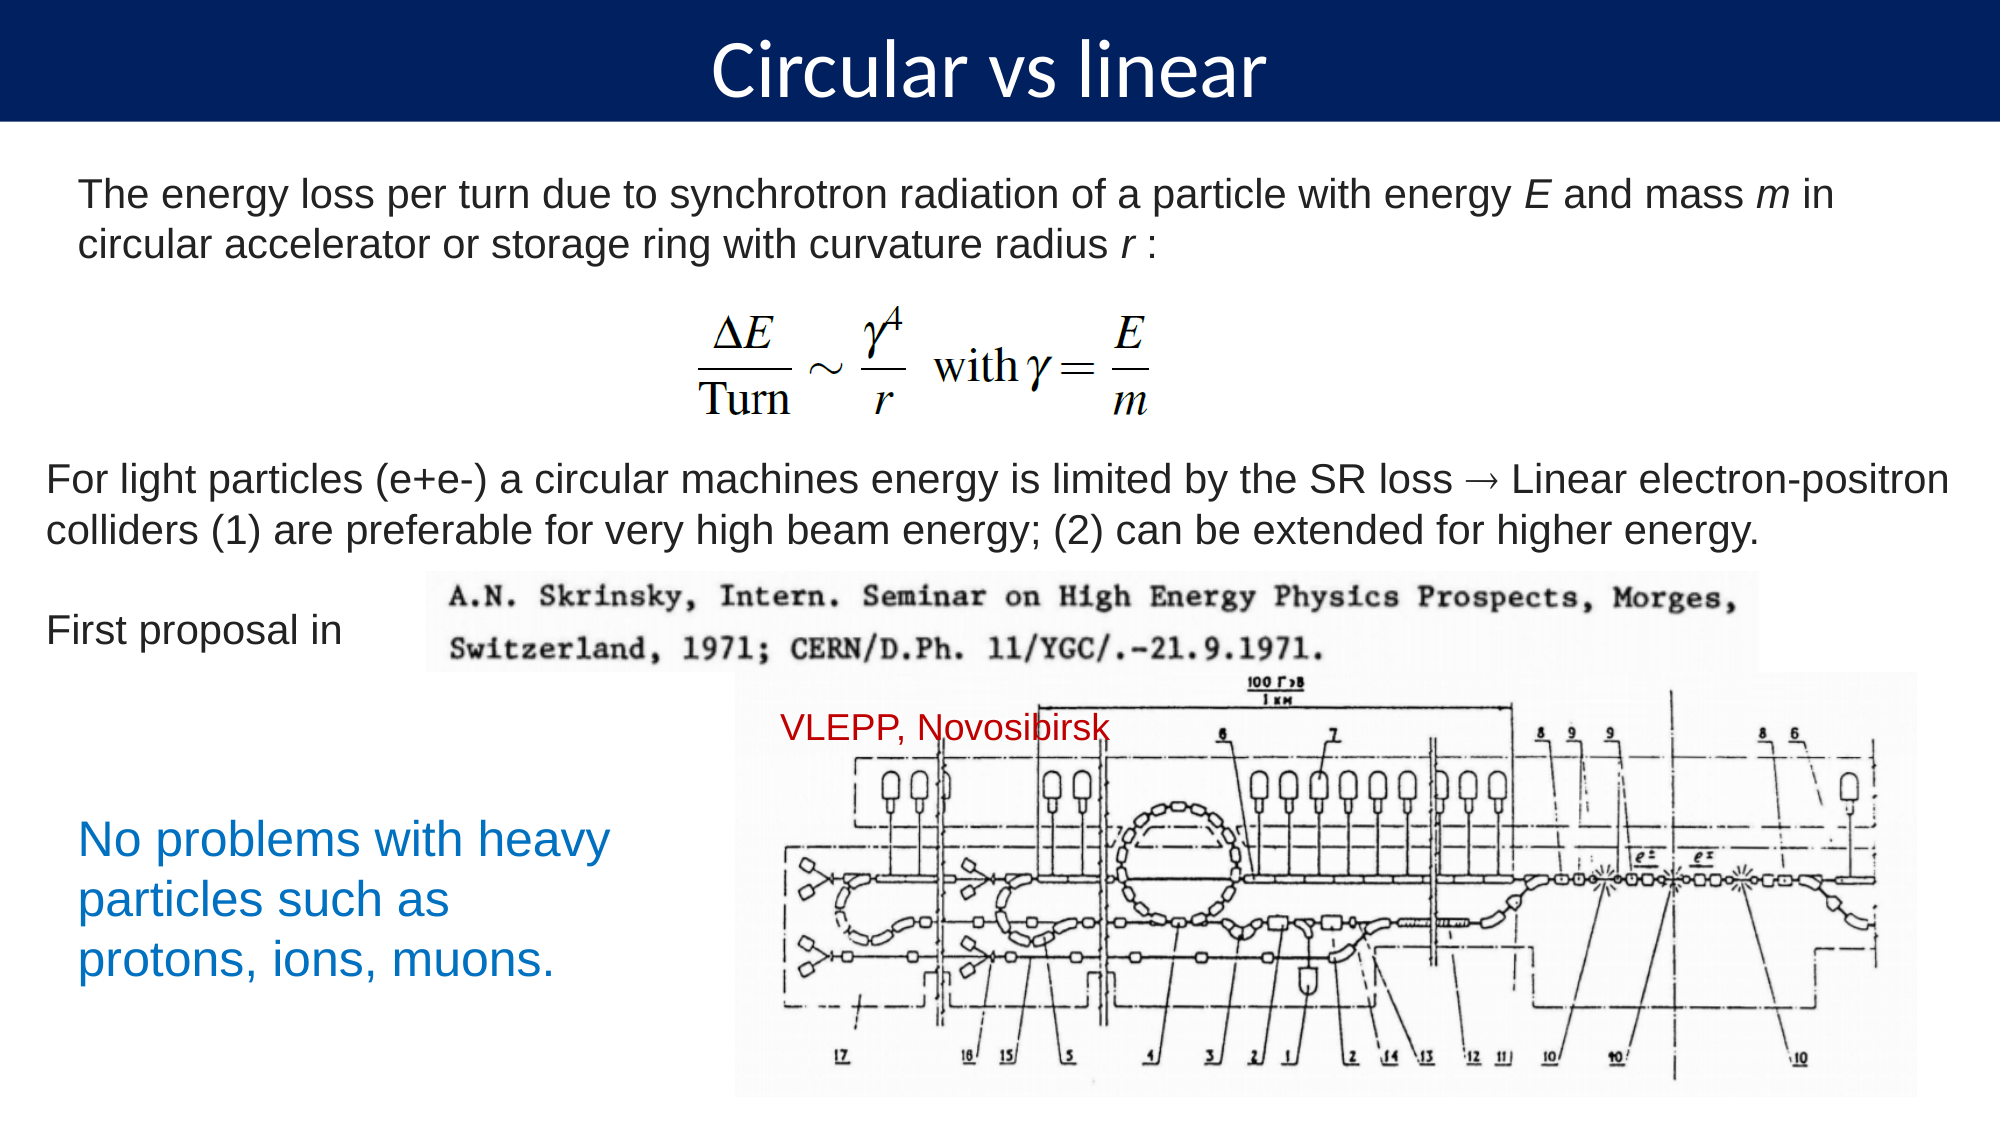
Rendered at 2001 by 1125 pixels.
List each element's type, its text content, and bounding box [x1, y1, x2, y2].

text_box For light particles (e+e-) a circular machines energy is limited by the SR loss  Linear electron-positron colliders (1) are preferable for very high beam energy; (2) can be extended for higher energy. First proposal in [31, 444, 1974, 660]
picture [426, 571, 1917, 1097]
text_box The energy loss per turn due to synchrotron radiation of a particle with energy E and mass m in circular accelerator or storage ring with curvature radius r : [62, 159, 1938, 275]
text_box Circular vs linear [0, 0, 2000, 122]
picture [680, 284, 1171, 436]
text_box No problems with heavy particles such as protons, ions, muons. [62, 798, 643, 994]
